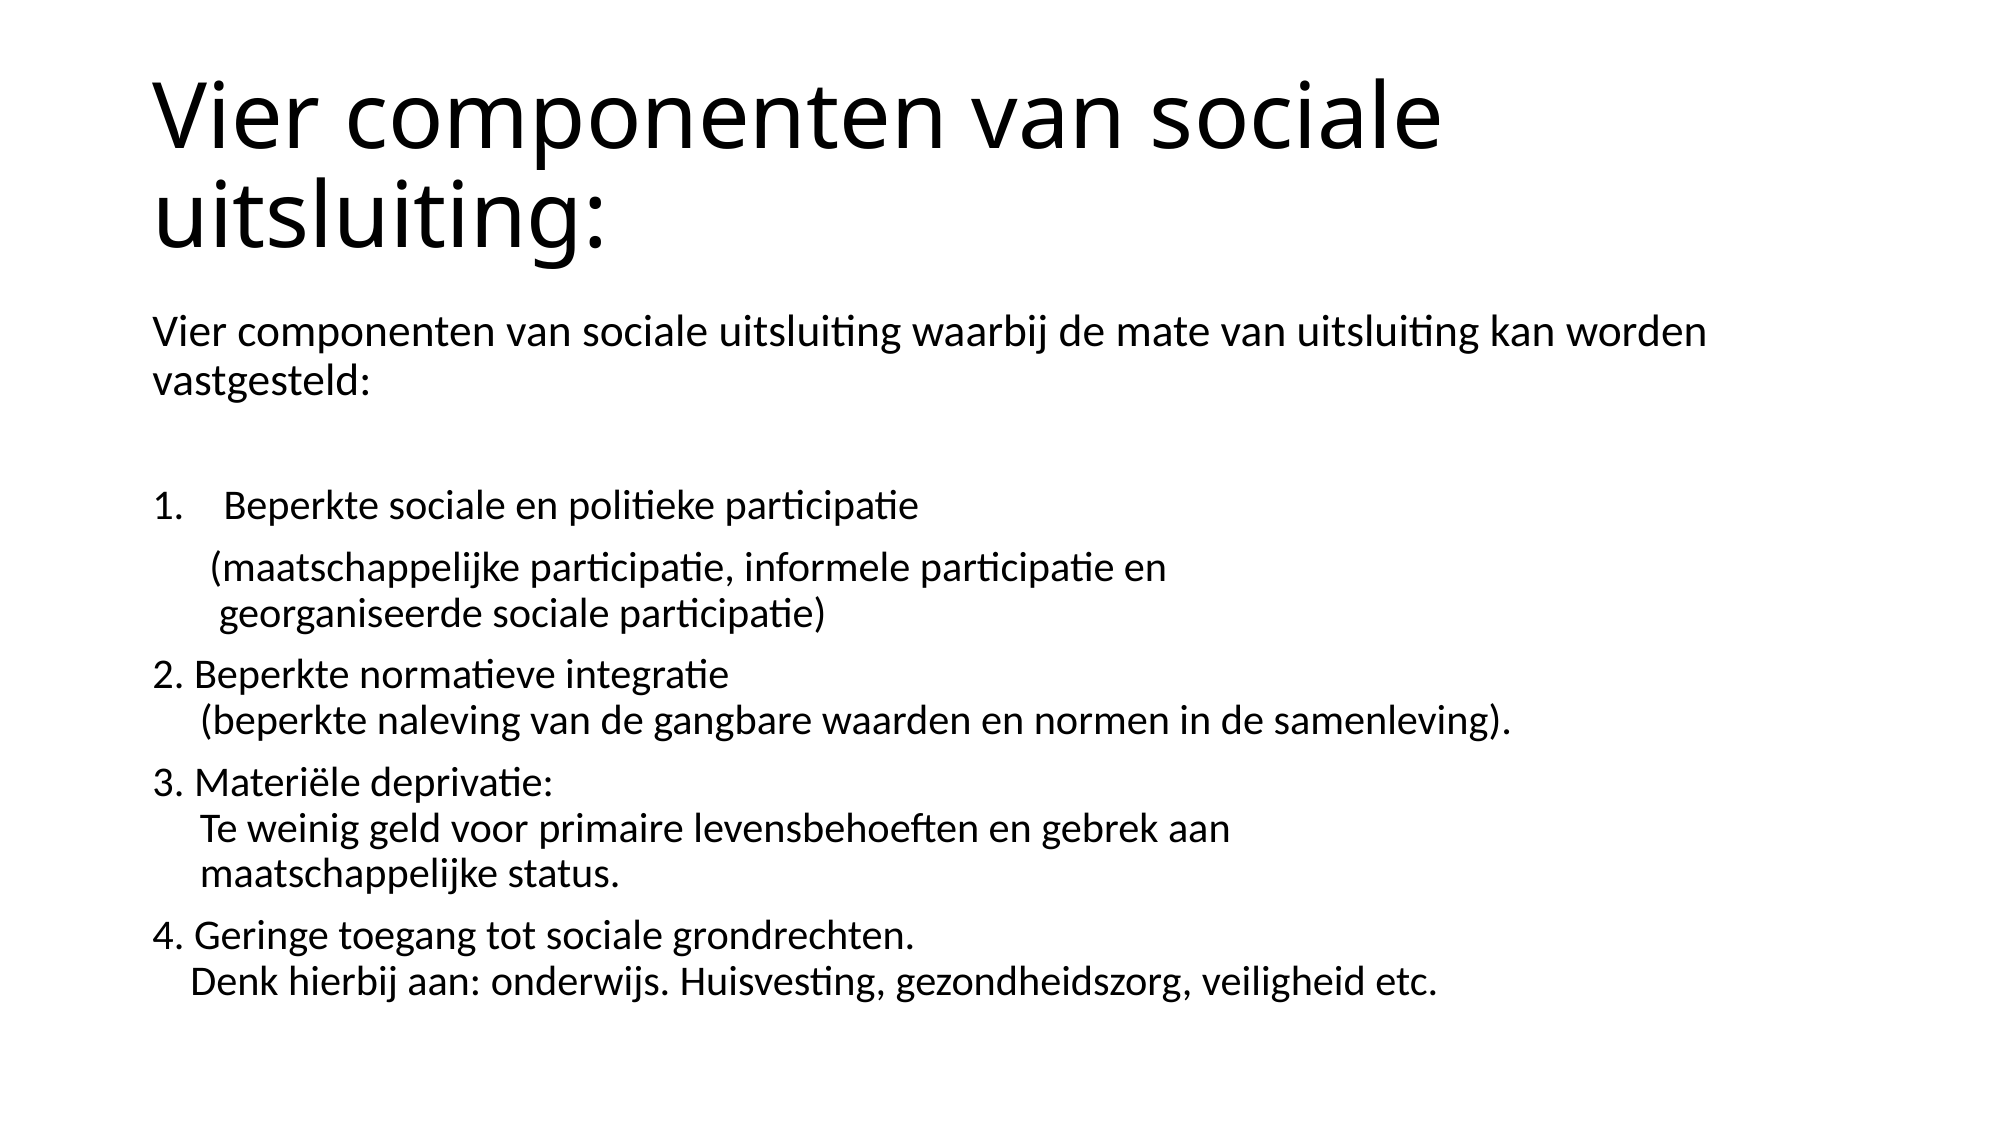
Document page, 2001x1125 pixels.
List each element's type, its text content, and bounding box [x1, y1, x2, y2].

title Vier componenten van sociale uitsluiting: [137, 59, 1863, 278]
list Vier componenten van sociale uitsluiting waarbij de mate van uitsluiting kan worden vastgesteld: Beperkte sociale en politieke participatie (maatschappelijke participatie, informele participatie en georganiseerde sociale participatie) 2. Beperkte normatieve integratie (beperkte naleving van de gangbare waarden en normen in de samenleving). 3. Materiële deprivatie: Te weinig geld voor primaire levensbehoeften en gebrek aan maatschappelijke status. 4. Geringe toegang tot sociale grondrechten. Denk hierbij aan: onderwijs. Huisvesting, gezondheidszorg, veiligheid etc. [137, 299, 1863, 1014]
